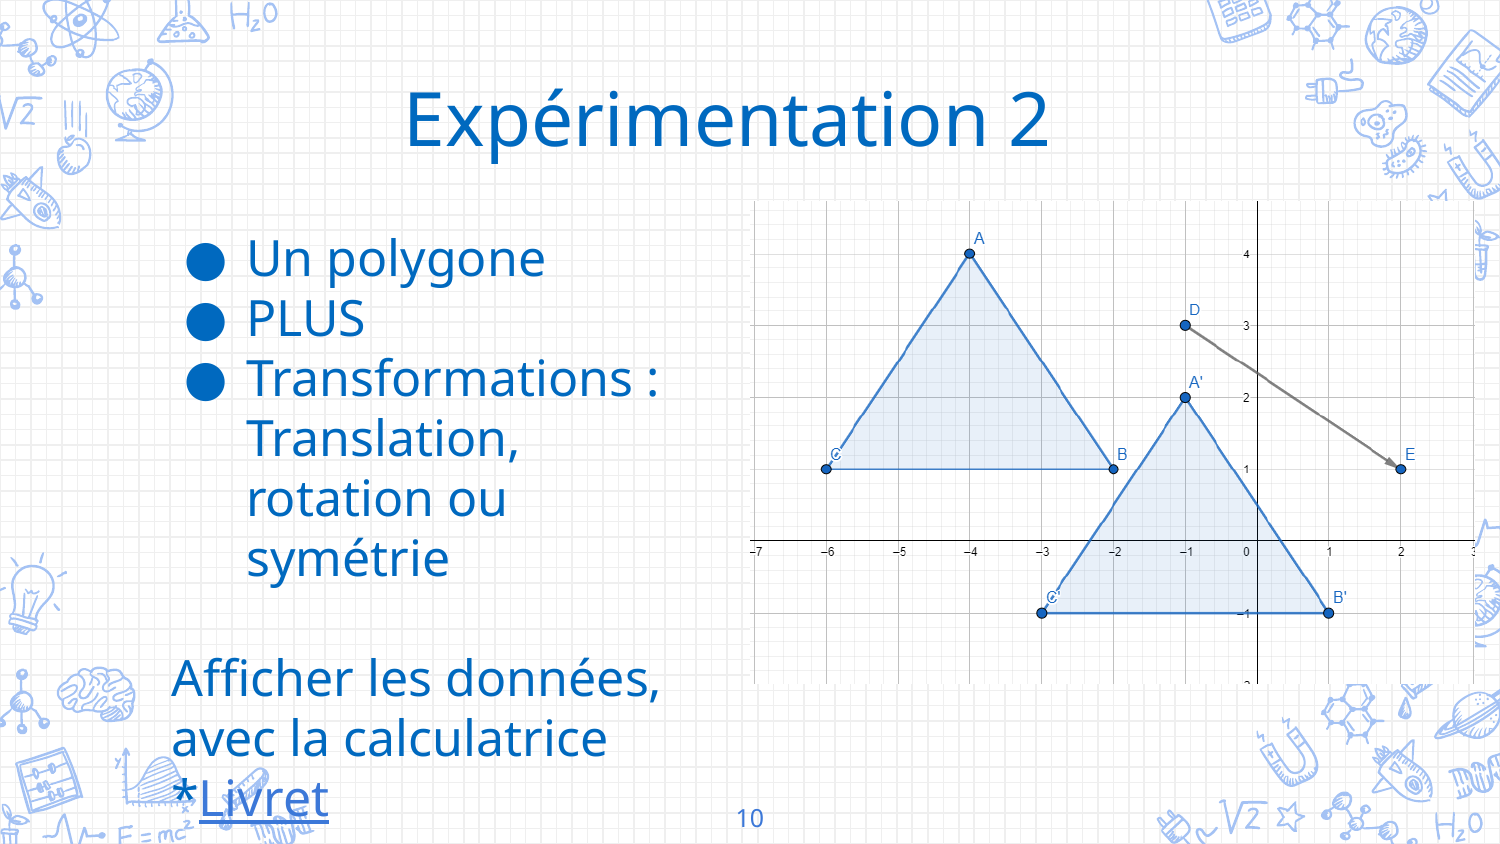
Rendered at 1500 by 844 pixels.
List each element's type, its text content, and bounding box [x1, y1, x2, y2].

text_box Expérimentation 2 [388, 56, 1104, 177]
slide_number 10 [705, 796, 795, 844]
text_box Un polygone PLUS Transformations : Translation, rotation ou symétrie Afficher les données, avec la calculatrice *Livret [156, 211, 725, 568]
picture [749, 200, 1476, 685]
